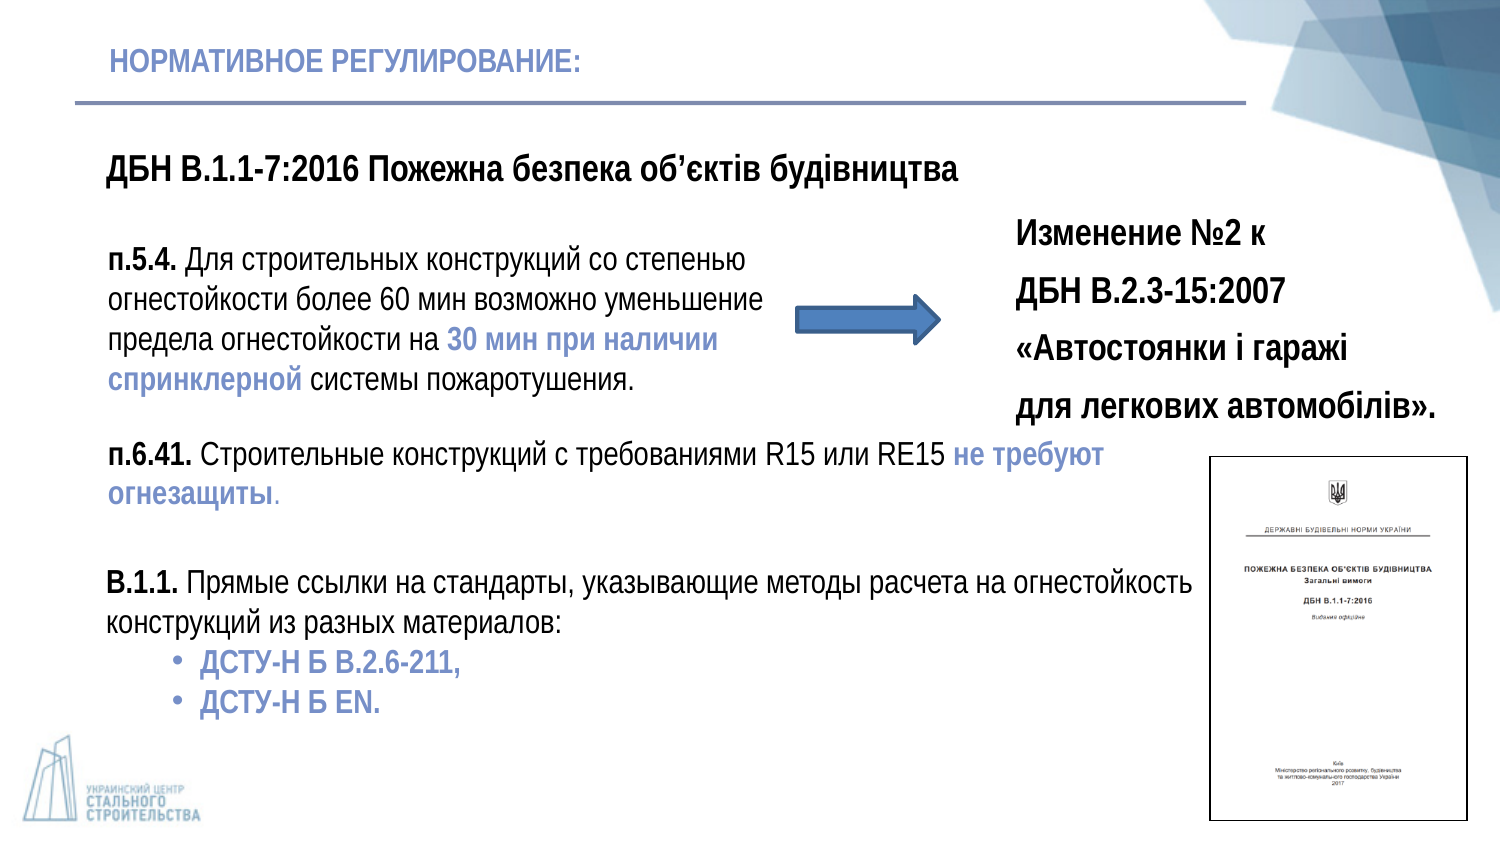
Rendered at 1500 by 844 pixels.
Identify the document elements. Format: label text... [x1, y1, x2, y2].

text_box Изменение №2 к ДБН В.2.3-15:2007 «Автостоянки і гаражі для легкових автомобілів». [1001, 200, 1500, 433]
text_box В.1.1. Прямые ссылки на стандарты, указывающие методы расчета на огнестойкость конструкций из разных материалов: ДСТУ-Н Б В.2.6-211, ДСТУ-Н Б EN. [91, 553, 1205, 728]
text_box ДБН В.1.1-7:2016 Пожежна безпека об’єктів будівництва [91, 136, 1132, 196]
text_box [795, 293, 942, 346]
picture [0, 0, 1500, 844]
text_box п.5.4. Для строительных конструкций со степенью огнестойкости более 60 мин возможно уменьшение предела огнестойкости на 30 мин при наличии спринклерной системы пожаротушения. [93, 229, 857, 405]
text_box НОРМАТИВНОЕ РЕГУЛИРОВАНИЕ: [94, 32, 598, 87]
text_box п.6.41. Строительные конструкций с требованиями R15 или RE15 не требуют огнезащиты. [93, 424, 1257, 519]
